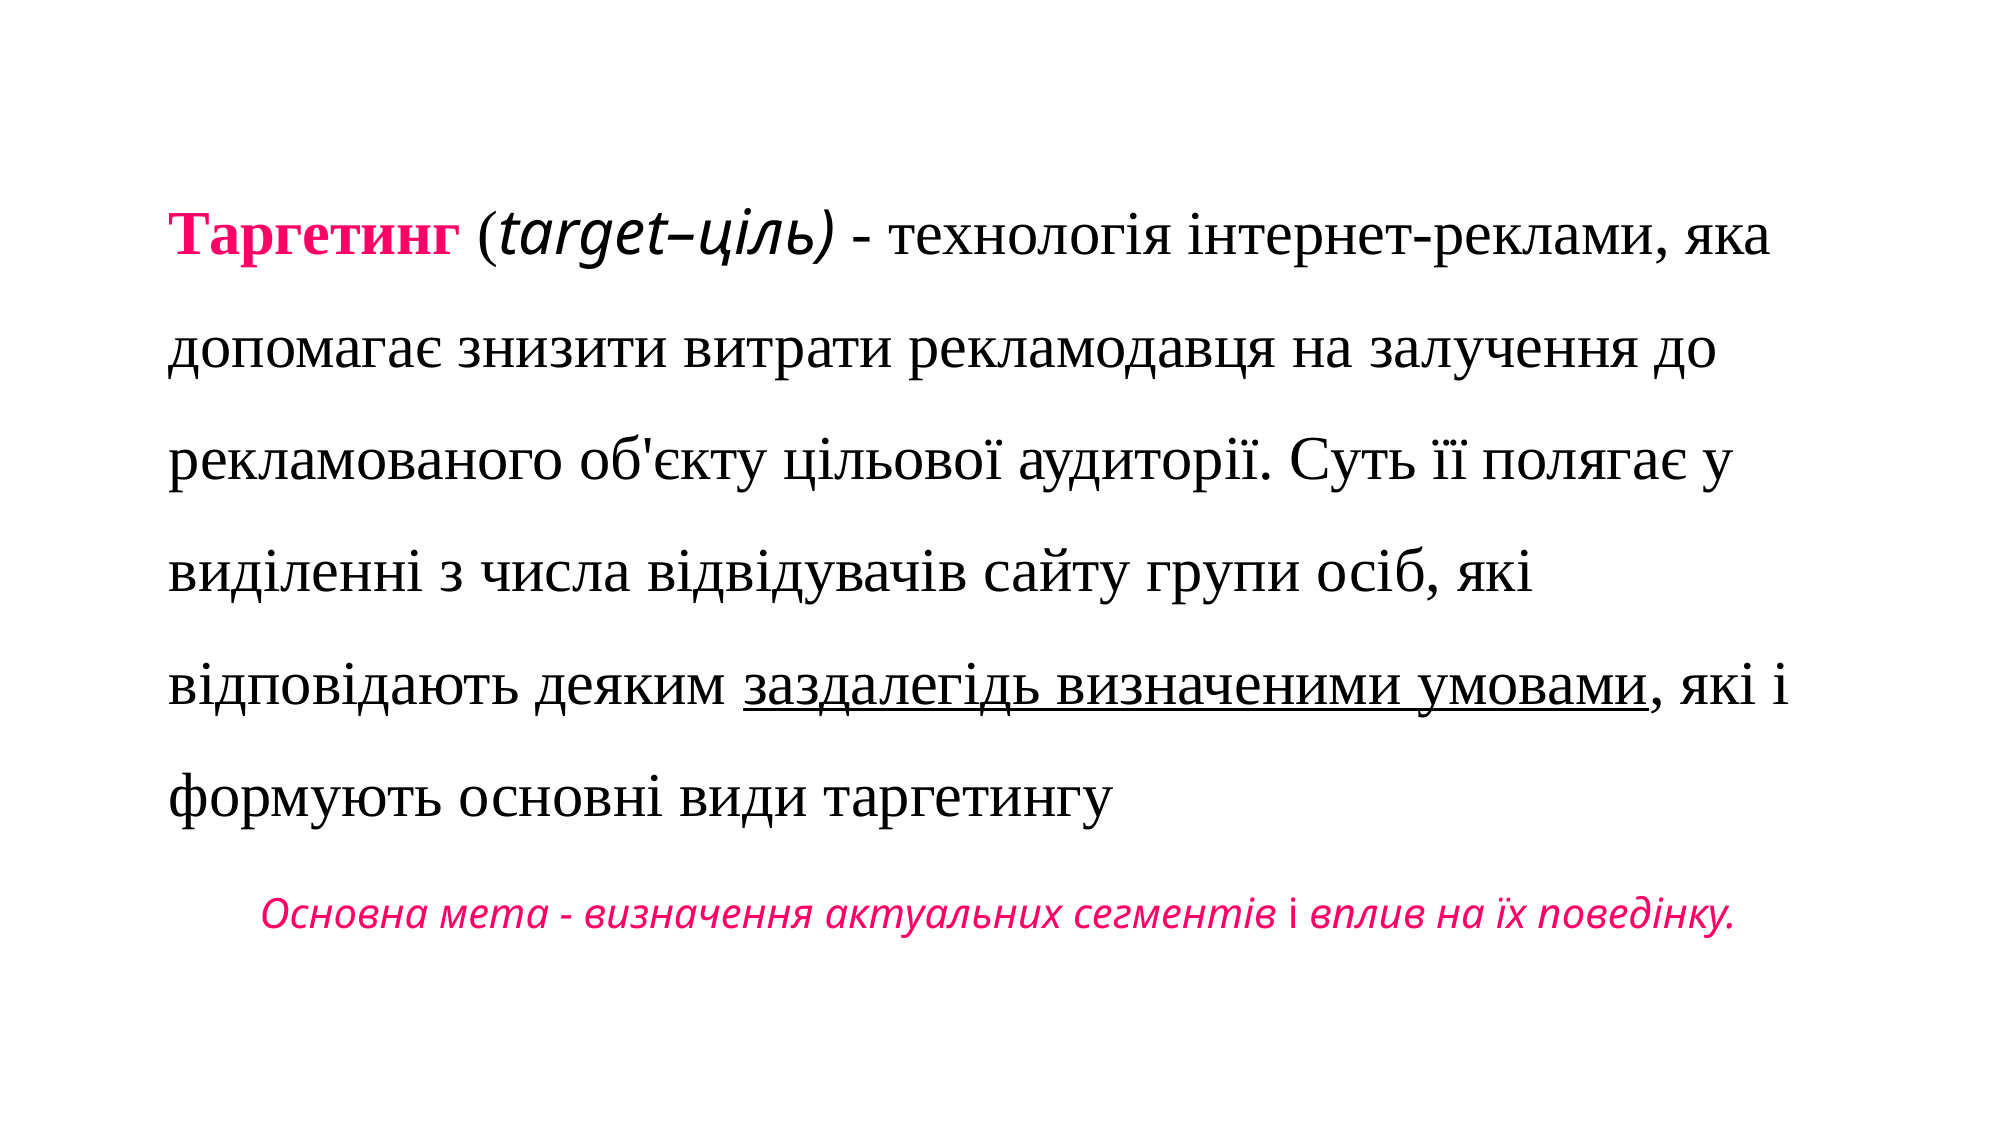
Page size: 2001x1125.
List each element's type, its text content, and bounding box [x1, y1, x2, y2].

title Таргетинг (target–ціль) - технологія інтернет-реклами, яка допомагає знизити витрати рекламодавця на залучення до рекламованого об'єкту цільової аудиторії. Суть її полягає у виділенні з числа відвідувачів сайту групи осіб, які відповідають деяким заздалегідь визначеними умовами, які і формують основні види таргетингу [154, 383, 1879, 601]
text_box Основна мета - визначення актуальних сегментів і вплив на їх поведінку. [244, 879, 1858, 945]
